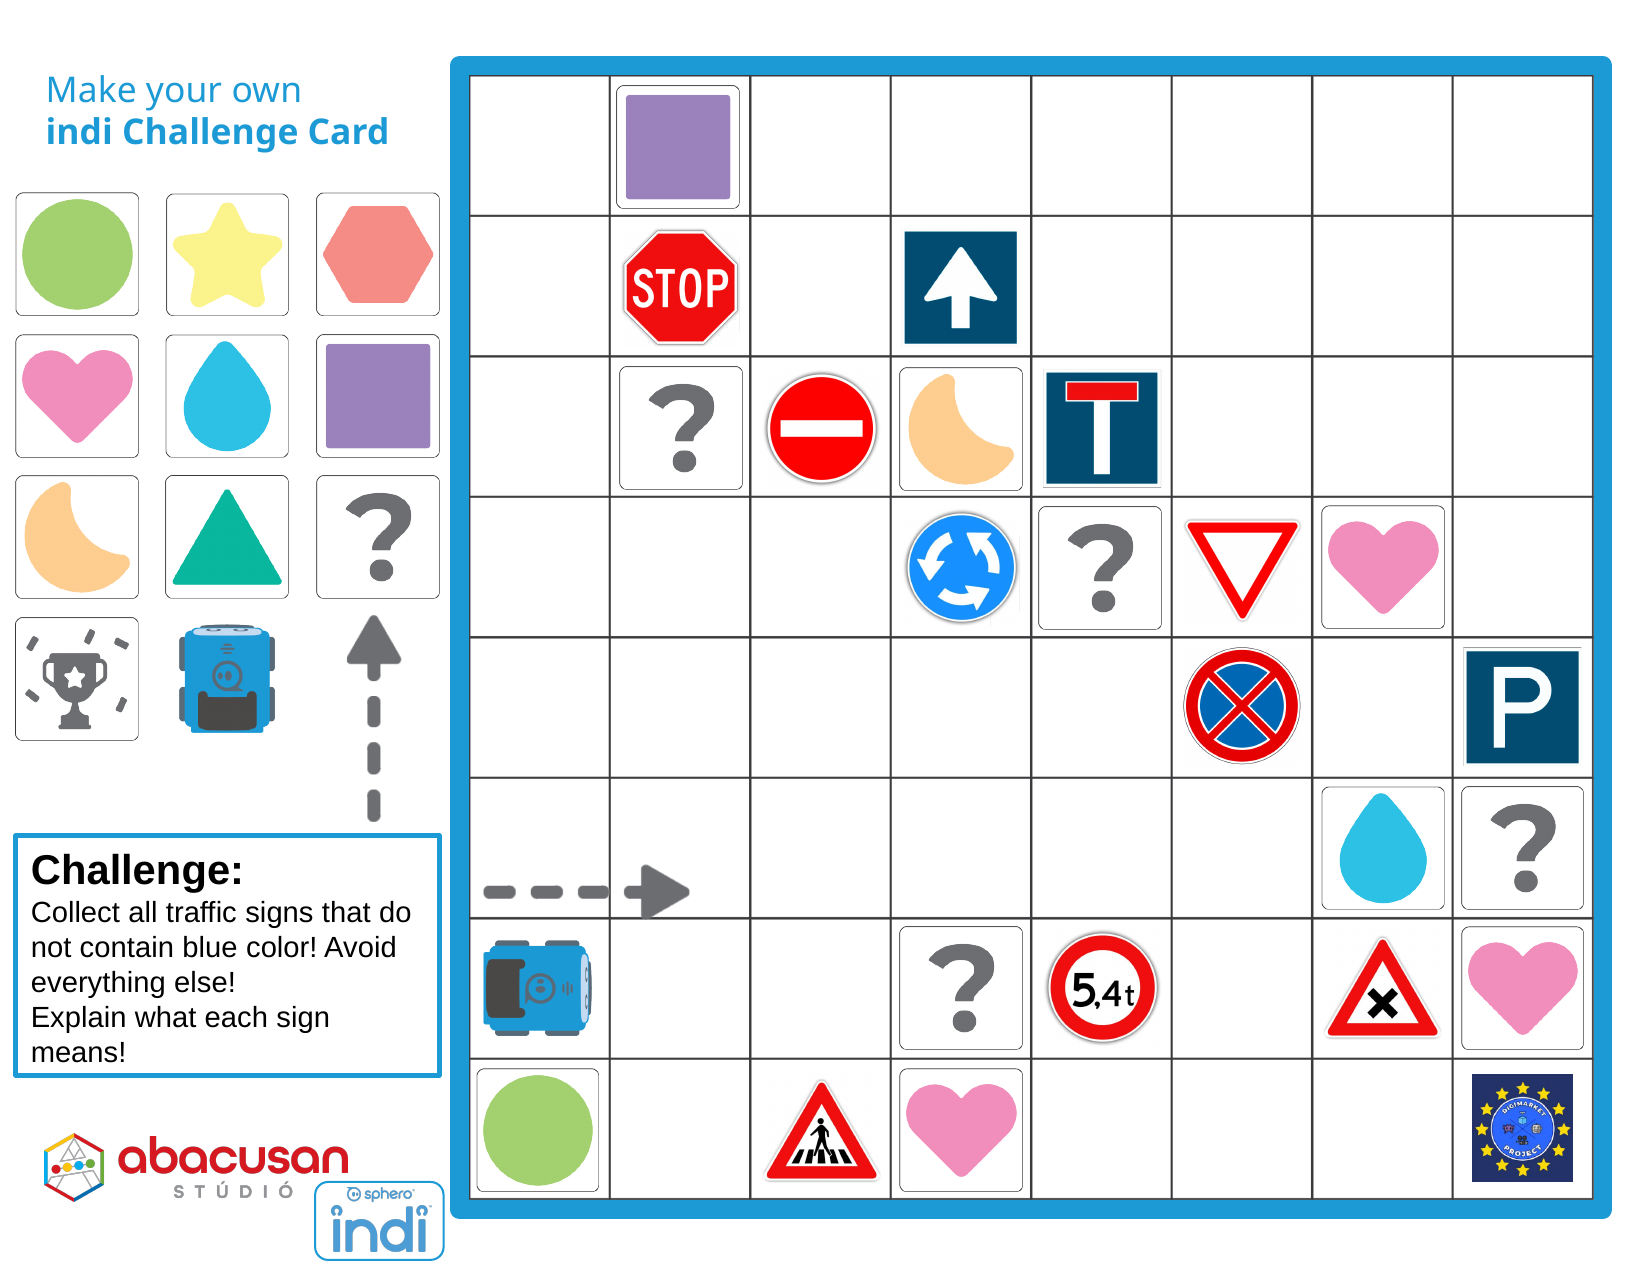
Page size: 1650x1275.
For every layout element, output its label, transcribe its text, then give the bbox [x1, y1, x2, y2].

picture [316, 475, 440, 600]
picture [15, 475, 139, 600]
picture [44, 1133, 348, 1202]
picture [179, 624, 275, 733]
picture [15, 192, 140, 317]
picture [15, 334, 139, 458]
picture [331, 1187, 432, 1252]
picture [316, 333, 440, 458]
picture [469, 75, 1594, 1200]
picture [166, 192, 289, 316]
picture [165, 475, 289, 600]
picture [346, 615, 403, 830]
picture [15, 616, 139, 741]
picture [165, 334, 290, 458]
picture [316, 192, 440, 316]
text_box Challenge: Collect all traffic signs that do not contain blue color! Avoid everything else! Explain what each sign means! [15, 835, 440, 1076]
